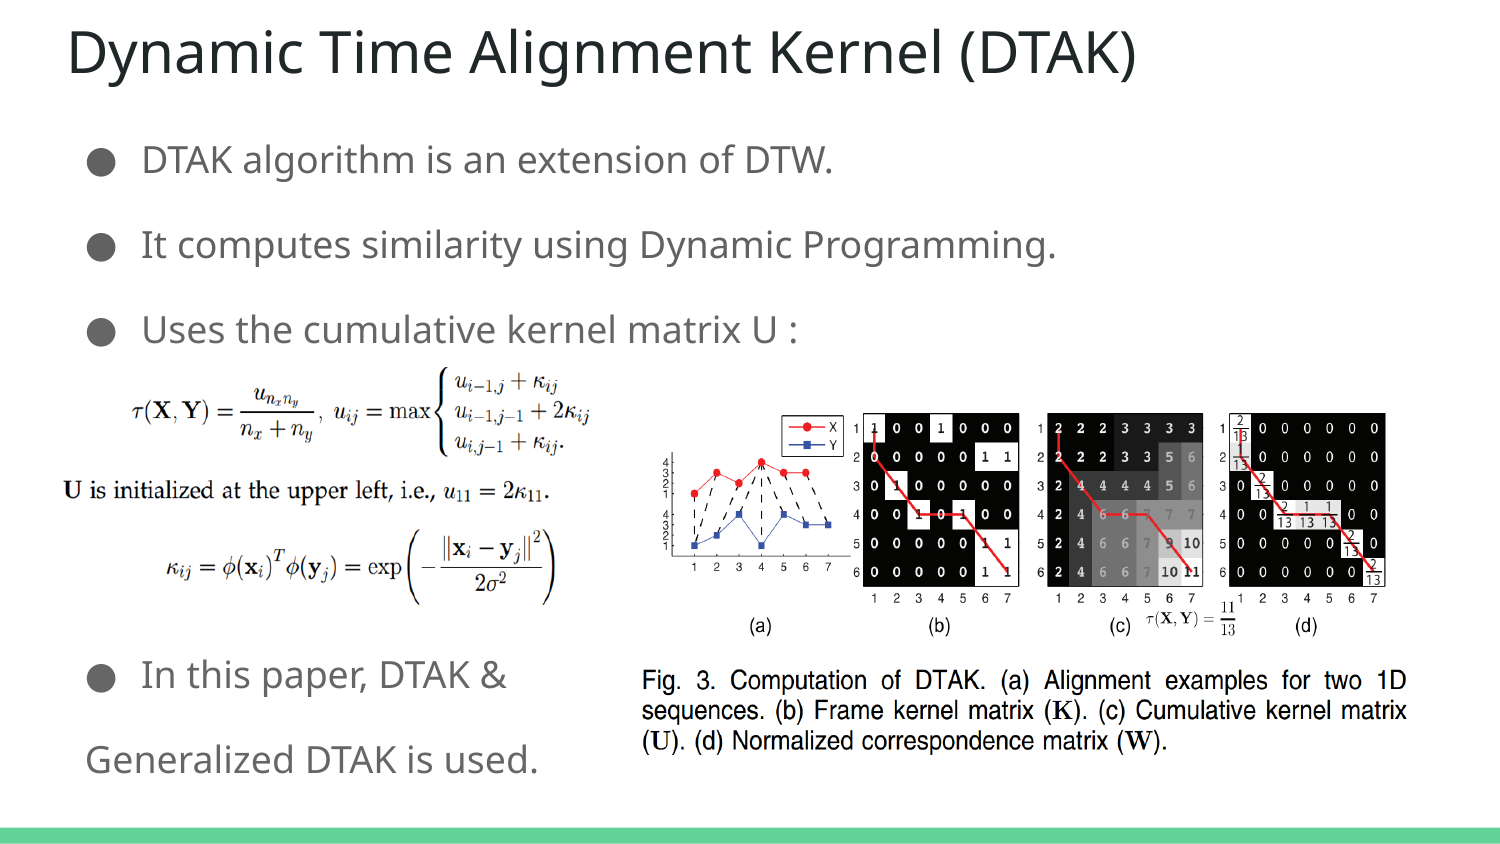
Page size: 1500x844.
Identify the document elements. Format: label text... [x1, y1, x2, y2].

picture [50, 355, 1418, 782]
title Dynamic Time Alignment Kernel (DTAK) [51, 0, 1449, 111]
list DTAK algorithm is an extension of DTW. It computes similarity using Dynamic Programming. Uses the cumulative kernel matrix U : In this paper, DTAK & Generalized DTAK is used. [51, 114, 1449, 832]
